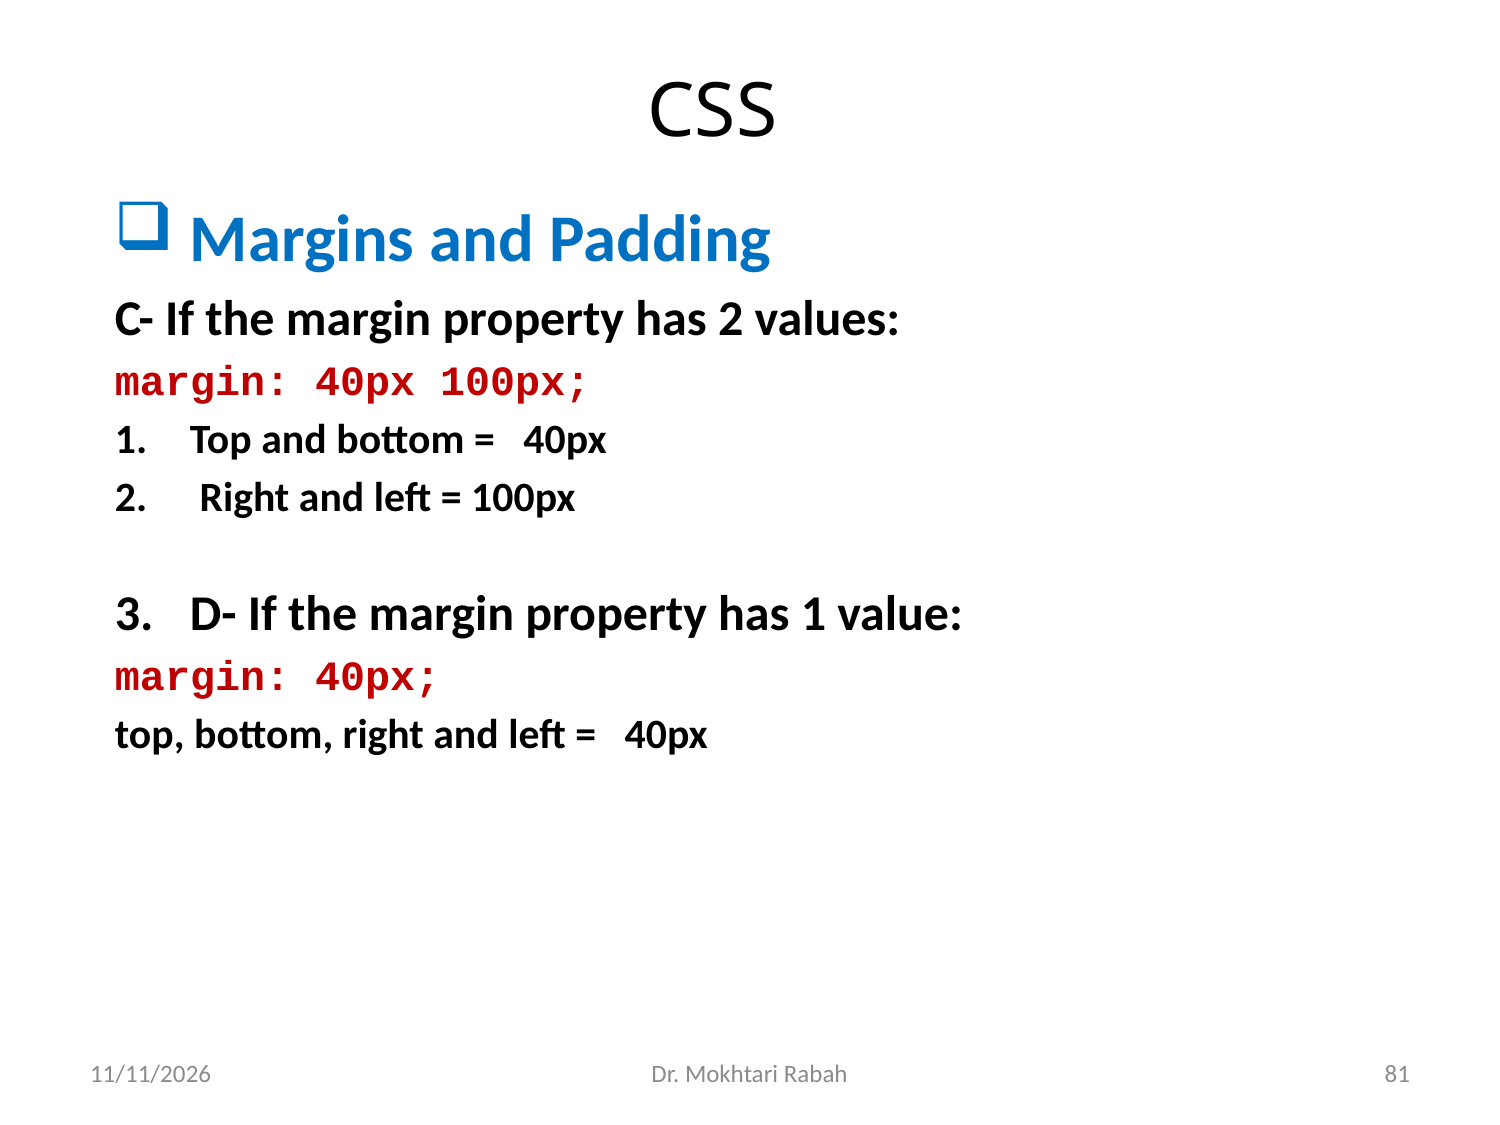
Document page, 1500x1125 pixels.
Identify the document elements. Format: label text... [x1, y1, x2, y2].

footer Dr. Mokhtari Rabah [512, 1042, 988, 1103]
title CSS [75, 37, 1350, 175]
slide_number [75, 1042, 425, 1103]
slide_number 81 [1074, 1042, 1425, 1103]
subtitle Margins and Padding C- If the margin property has 2 values: margin: 40px 100px; Top and bottom = 40px Right and left = 100px D- If the margin property has 1 value: margin: 40px; top, bottom, right and left = 40px [98, 185, 1452, 977]
